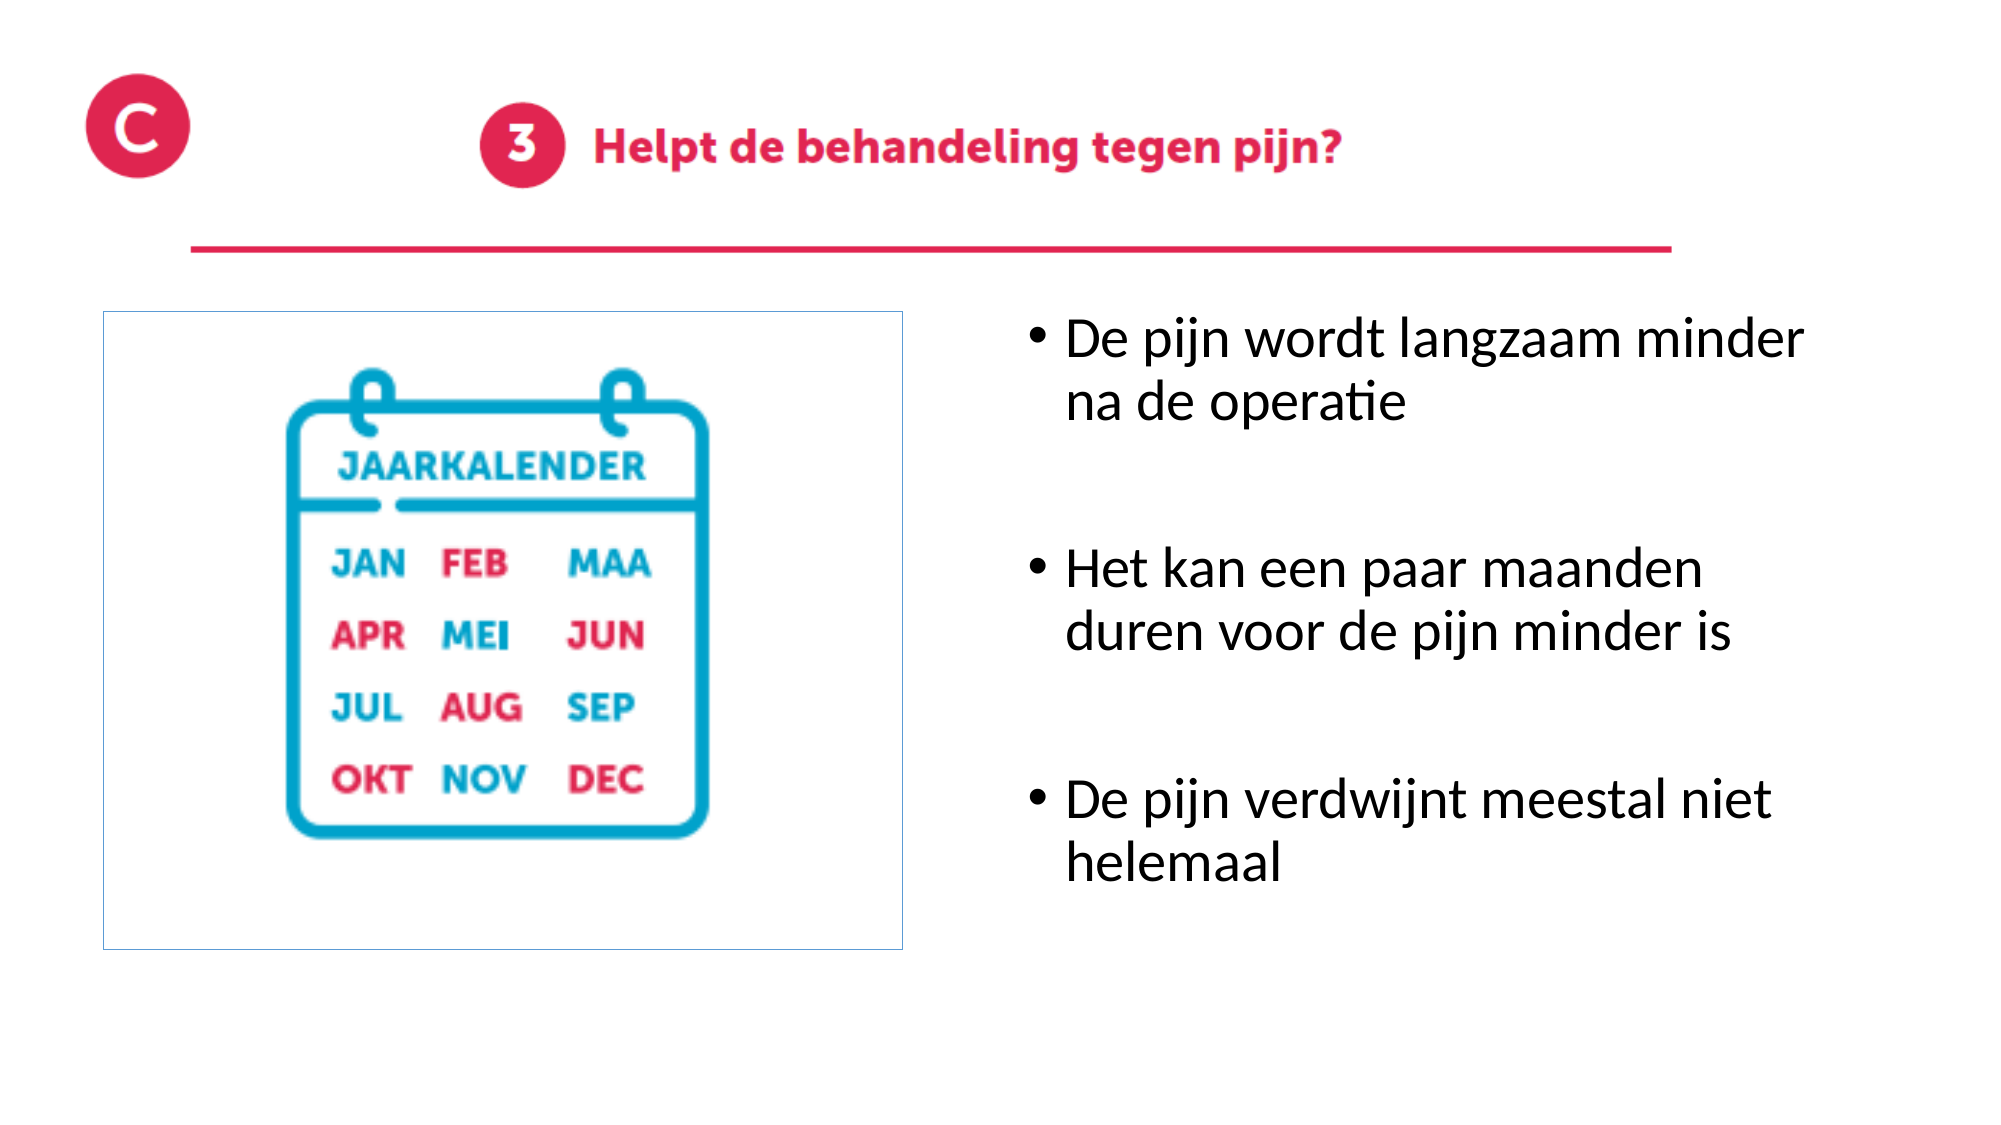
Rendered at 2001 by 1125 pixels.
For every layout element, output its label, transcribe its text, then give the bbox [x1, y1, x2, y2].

picture [188, 232, 1686, 266]
list De pijn wordt langzaam minder na de operatie Het kan een paar maanden duren voor de pijn minder is De pijn verdwijnt meestal niet helemaal [1012, 299, 1863, 1014]
picture [66, 58, 200, 198]
picture [453, 68, 1364, 211]
picture [103, 311, 903, 950]
